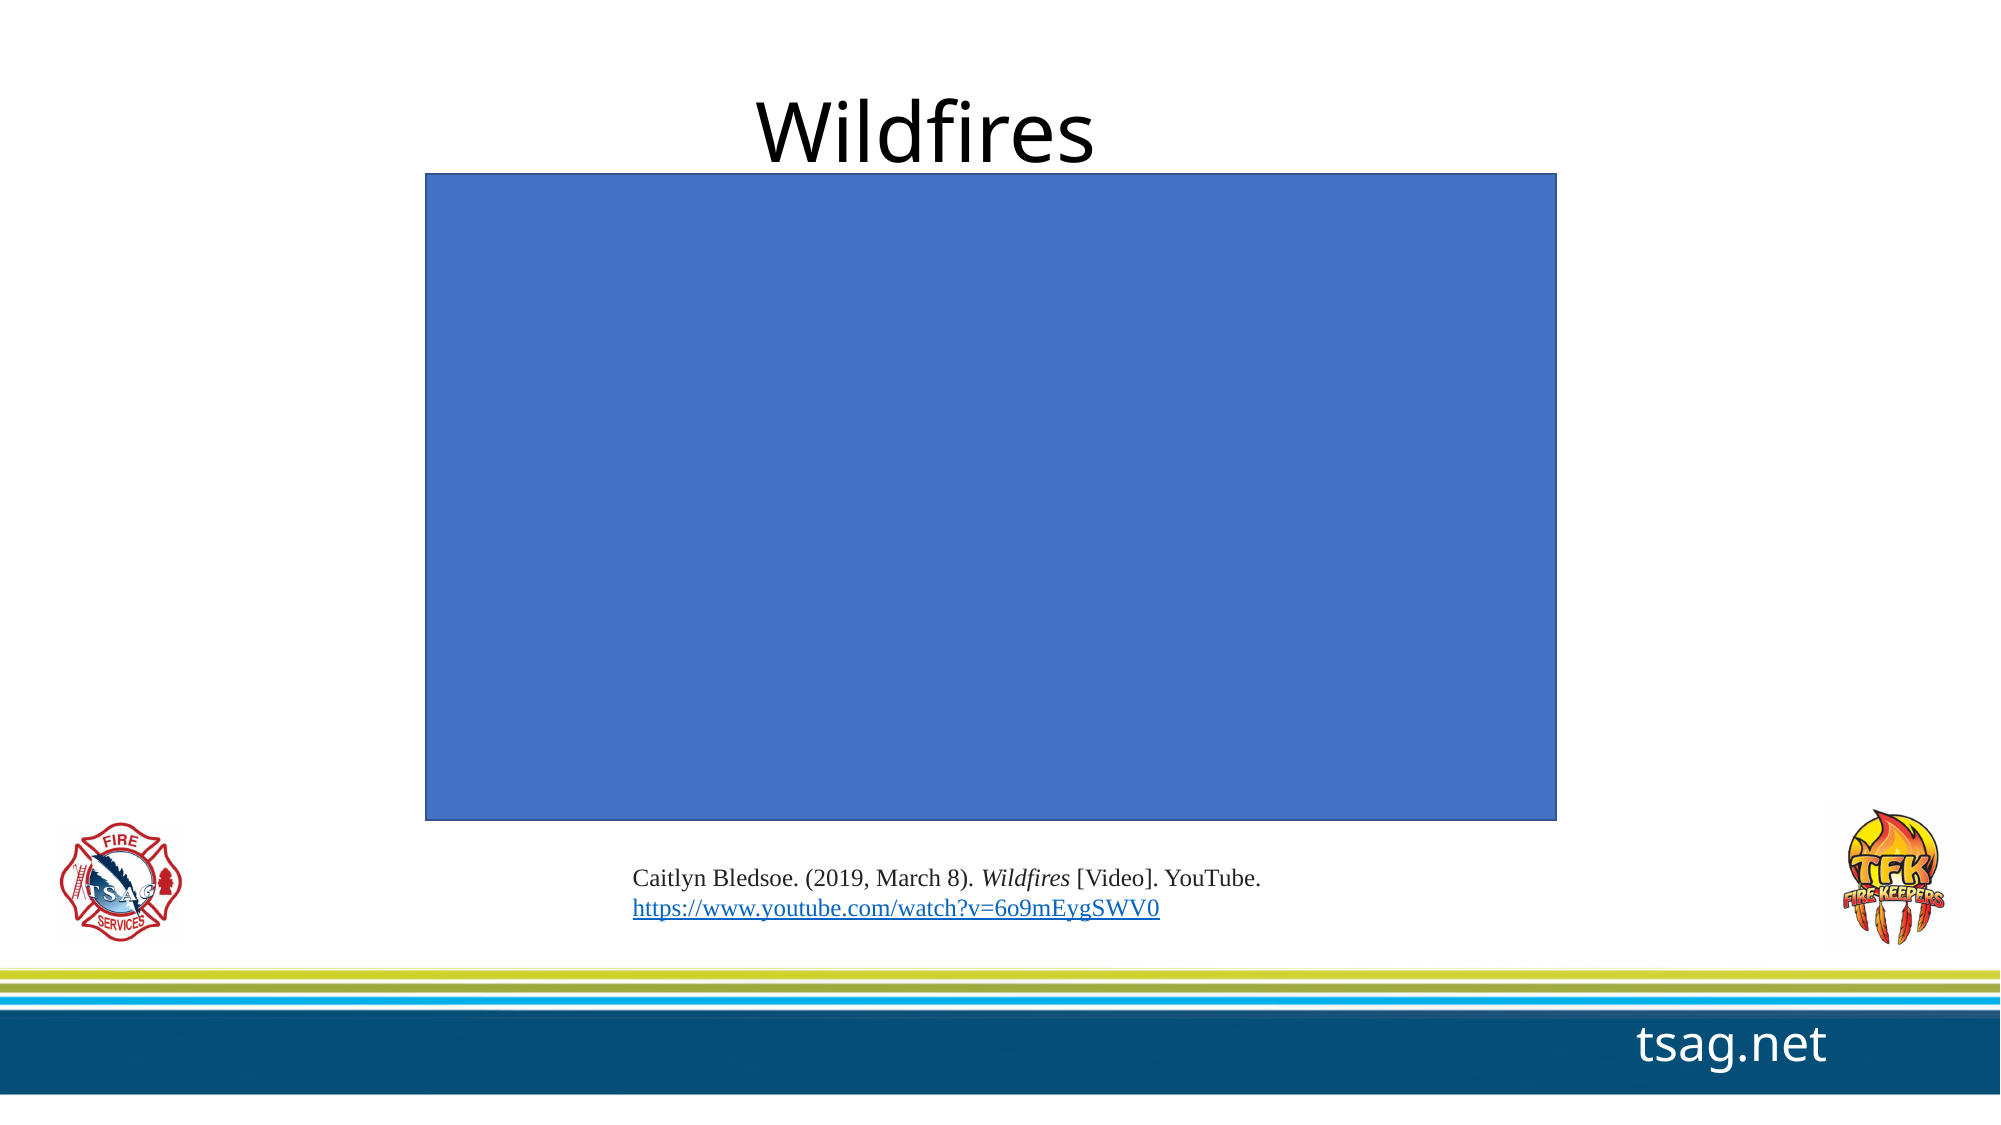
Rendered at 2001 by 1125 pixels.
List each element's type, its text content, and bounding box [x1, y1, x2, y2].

picture [0, 969, 2000, 997]
text_box [425, 173, 1557, 821]
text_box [0, 882, 2000, 969]
text_box Wildfires [739, 51, 1261, 173]
text_box [1824, 796, 1961, 882]
text_box Caitlyn Bledsoe. (2019, March 8). Wildfires [Video]. YouTube. https://www.youtube.com/watch?v=6o9mEygSWV0 [617, 854, 1288, 882]
picture [0, 1005, 2000, 1125]
picture [55, 820, 186, 944]
